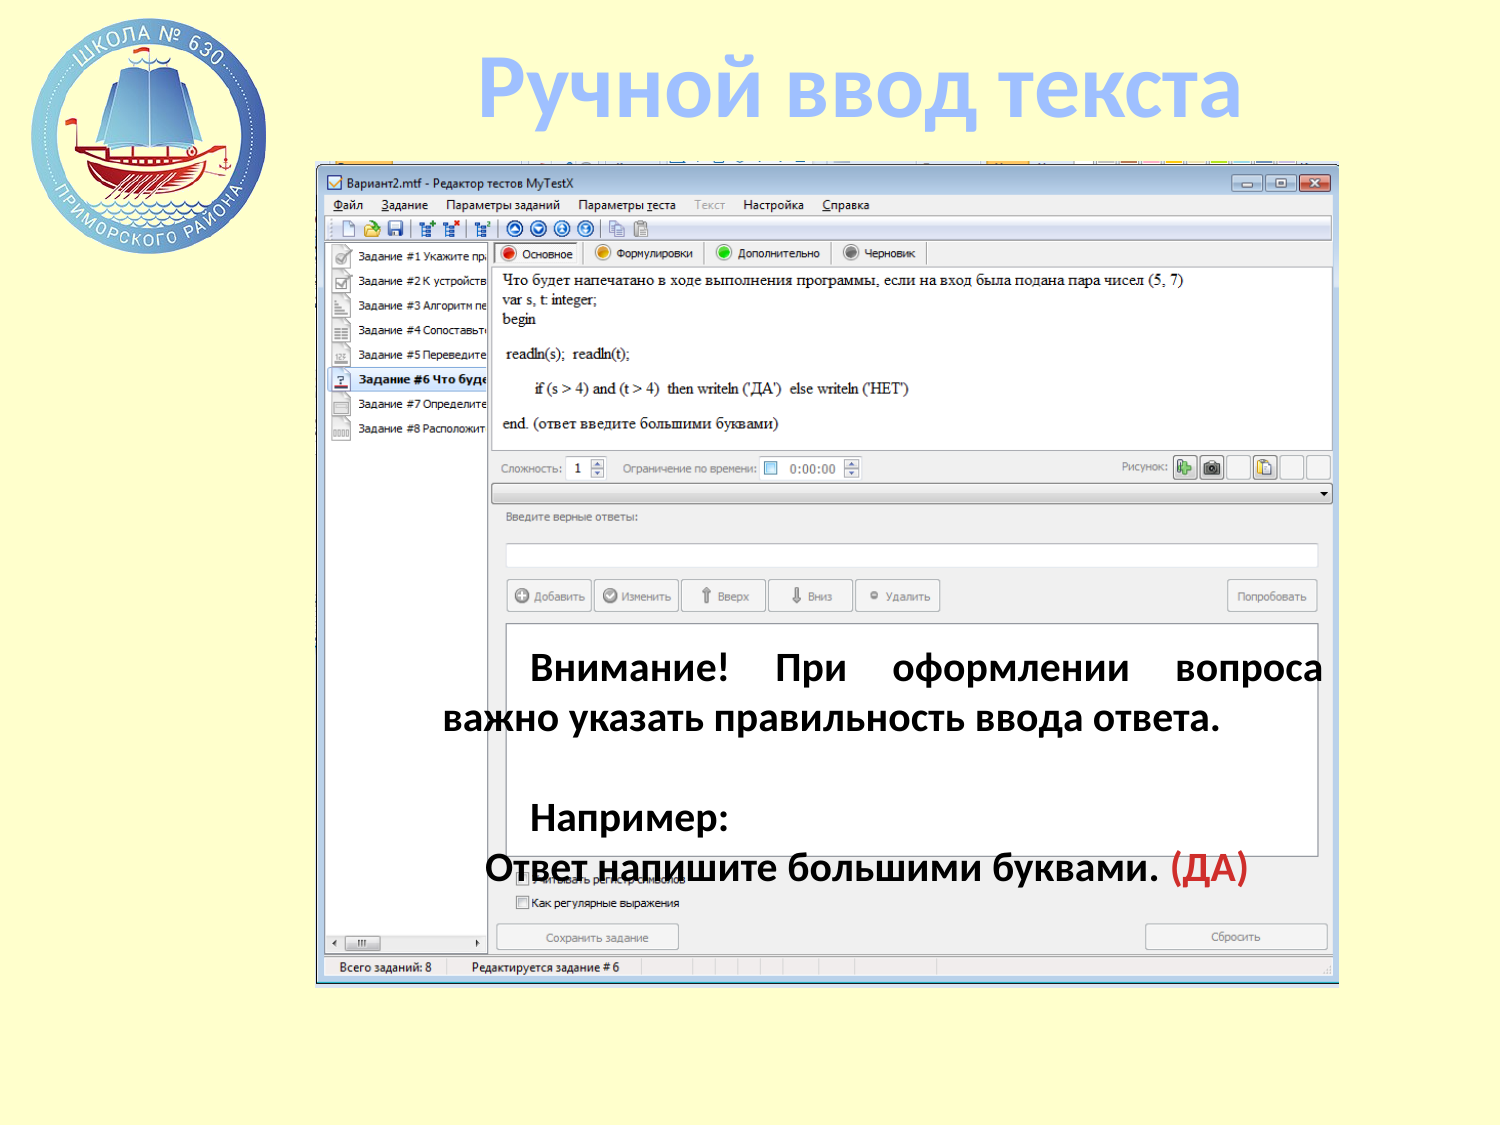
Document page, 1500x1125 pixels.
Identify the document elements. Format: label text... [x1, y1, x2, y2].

picture [29, 13, 266, 256]
picture [315, 160, 1340, 989]
text_box Ручной ввод текста [312, 18, 1409, 144]
